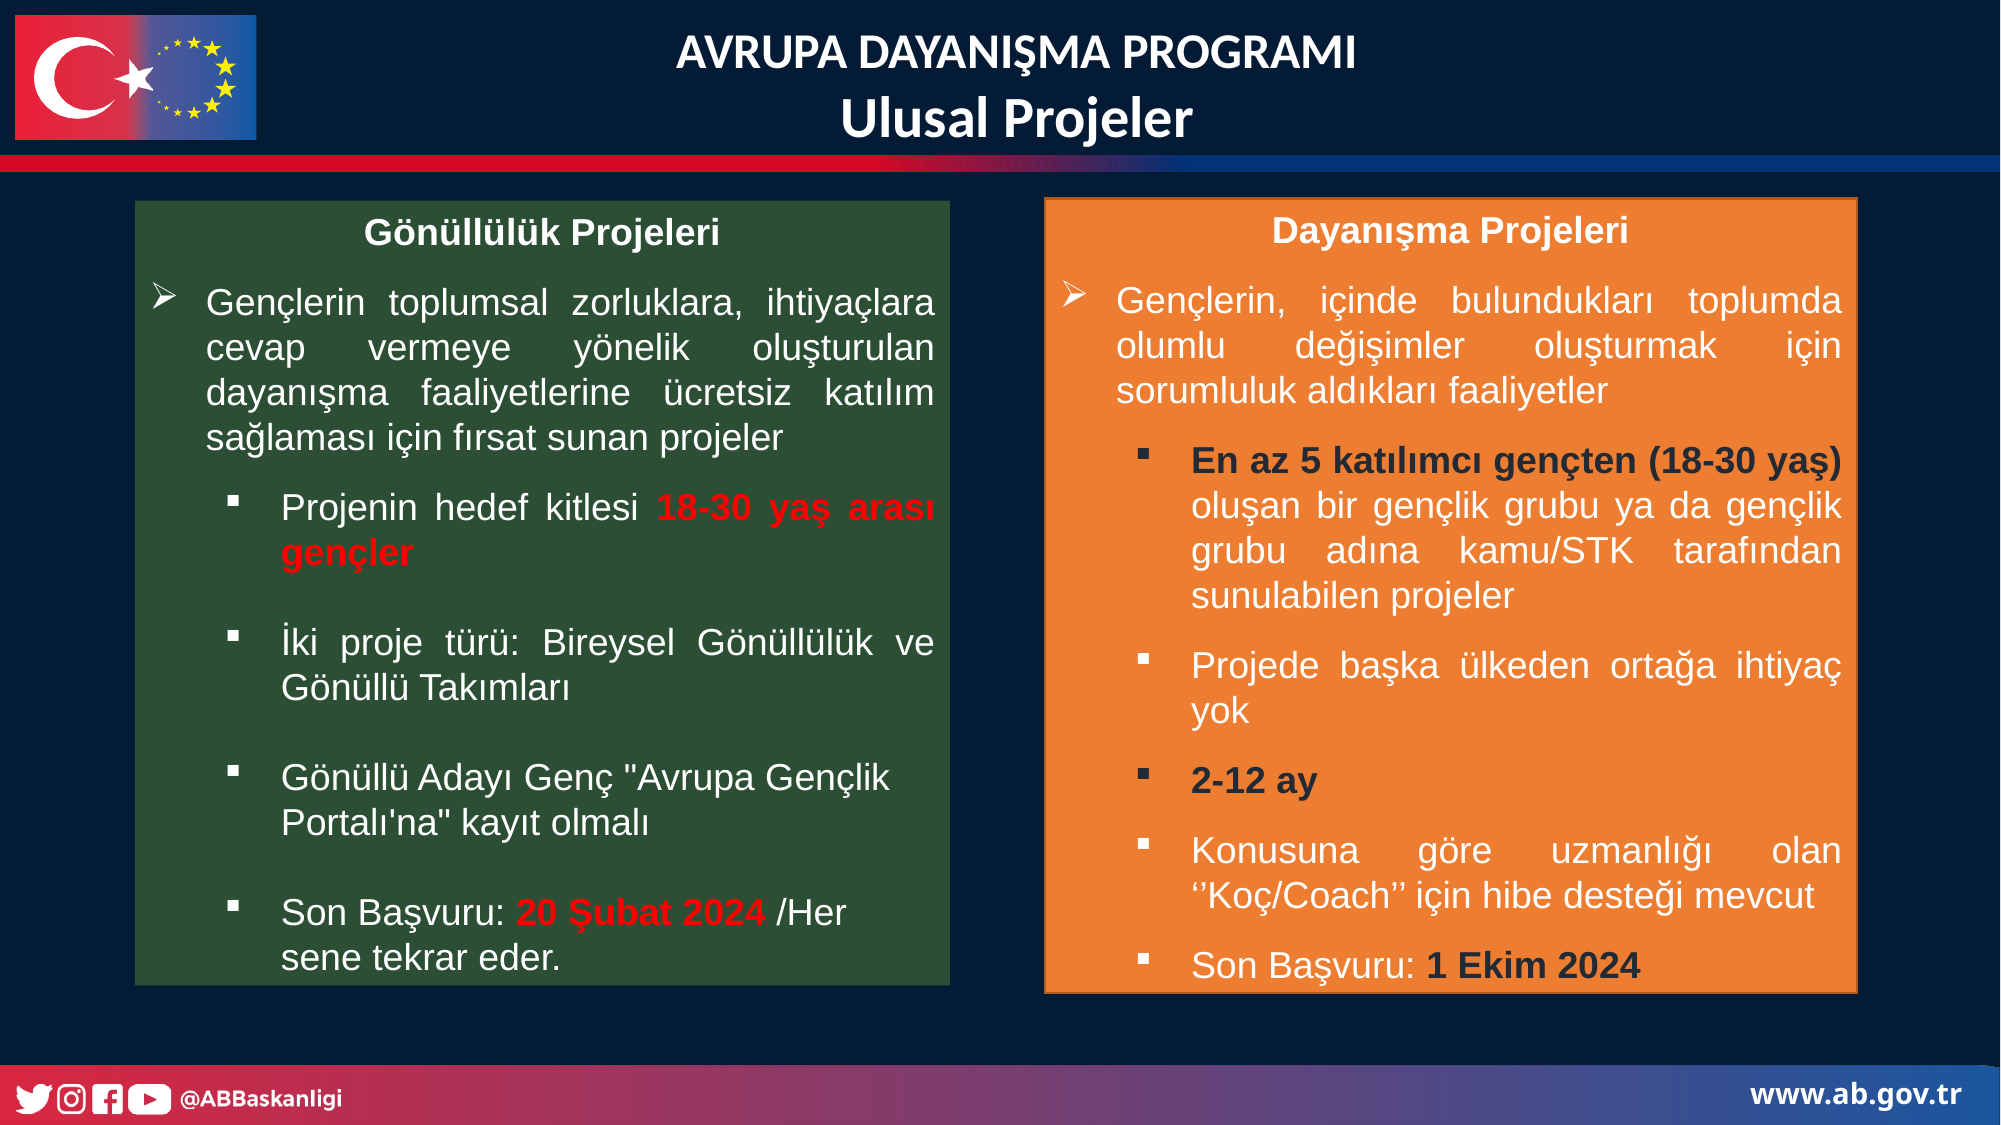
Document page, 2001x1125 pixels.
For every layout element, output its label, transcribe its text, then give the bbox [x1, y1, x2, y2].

picture [0, 155, 2000, 172]
text_box AVRUPA DAYANIŞMA PROGRAMI Ulusal Projeler [517, 11, 1518, 157]
picture [15, 15, 257, 140]
picture [0, 1051, 2000, 1125]
text_box Dayanışma Projeleri Gençlerin, içinde bulundukları toplumda olumlu değişimler oluşturmak için sorumluluk aldıkları faaliyetler En az 5 katılımcı gençten (18-30 yaş) oluşan bir gençlik grubu ya da gençlik grubu adına kamu/STK tarafından sunulabilen projeler Projede başka ülkeden ortağa ihtiyaç yok 2-12 ay Konusuna göre uzmanlığı olan ‘’Koç/Coach’’ için hibe desteği mevcut Son Başvuru: 1 Ekim 2024 [1044, 197, 1858, 994]
text_box Gönüllülük Projeleri Gençlerin toplumsal zorluklara, ihtiyaçlara cevap vermeye yönelik oluşturulan dayanışma faaliyetlerine ücretsiz katılım sağlaması için fırsat sunan projeler Projenin hedef kitlesi 18-30 yaş arası gençler İki proje türü: Bireysel Gönüllülük ve Gönüllü Takımları Gönüllü Adayı Genç "Avrupa Gençlik Portalı'na" kayıt olmalı Son Başvuru: 20 Şubat 2024 /Her sene tekrar eder. [134, 200, 950, 986]
